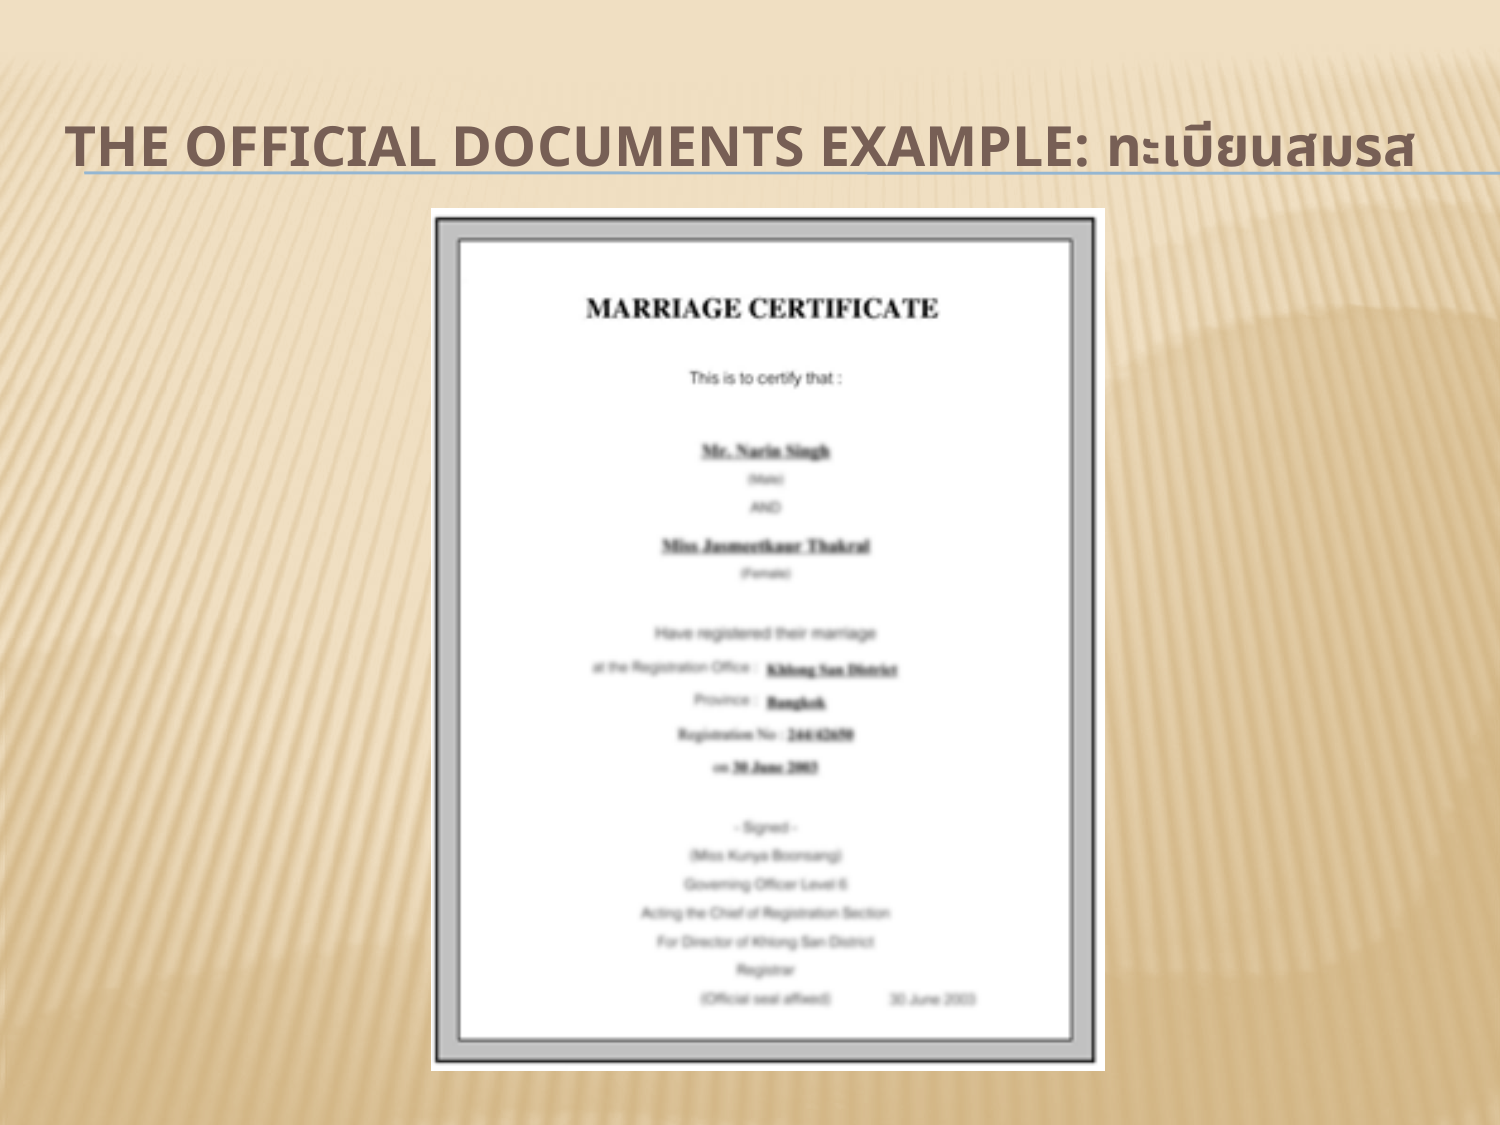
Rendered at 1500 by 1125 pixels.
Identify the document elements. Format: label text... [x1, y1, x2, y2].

picture [430, 207, 1105, 1071]
title The Official documents Example: ทะเบียนสมรส [50, 75, 1475, 213]
